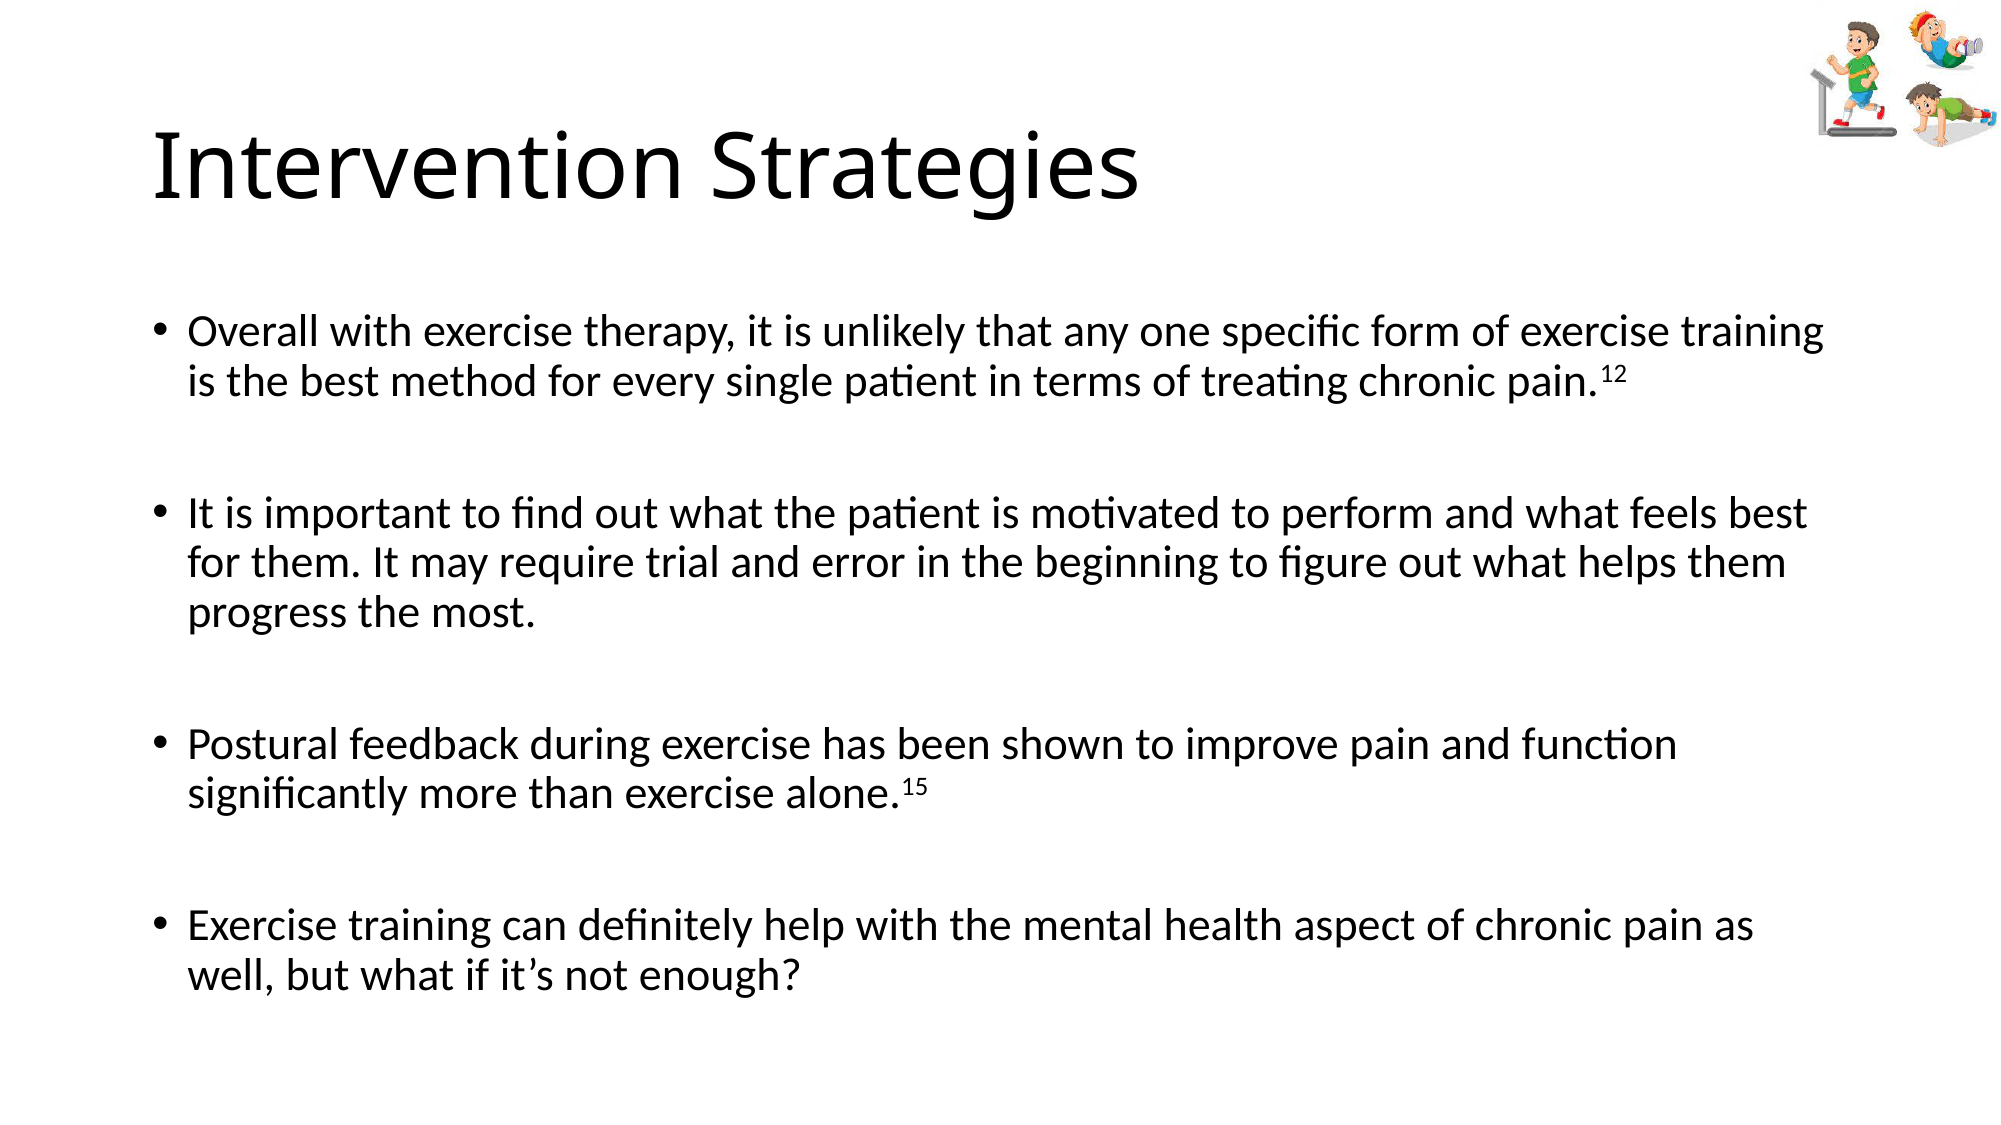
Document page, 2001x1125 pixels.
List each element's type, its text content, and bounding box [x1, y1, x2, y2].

title Intervention Strategies [137, 59, 1863, 278]
picture [1804, 2, 2000, 152]
list Overall with exercise therapy, it is unlikely that any one specific form of exercise training is the best method for every single patient in terms of treating chronic pain.12 It is important to find out what the patient is motivated to perform and what feels best for them. It may require trial and error in the beginning to figure out what helps them progress the most. Postural feedback during exercise has been shown to improve pain and function significantly more than exercise alone.15 Exercise training can definitely help with the mental health aspect of chronic pain as well, but what if it’s not enough? [137, 299, 1863, 1014]
